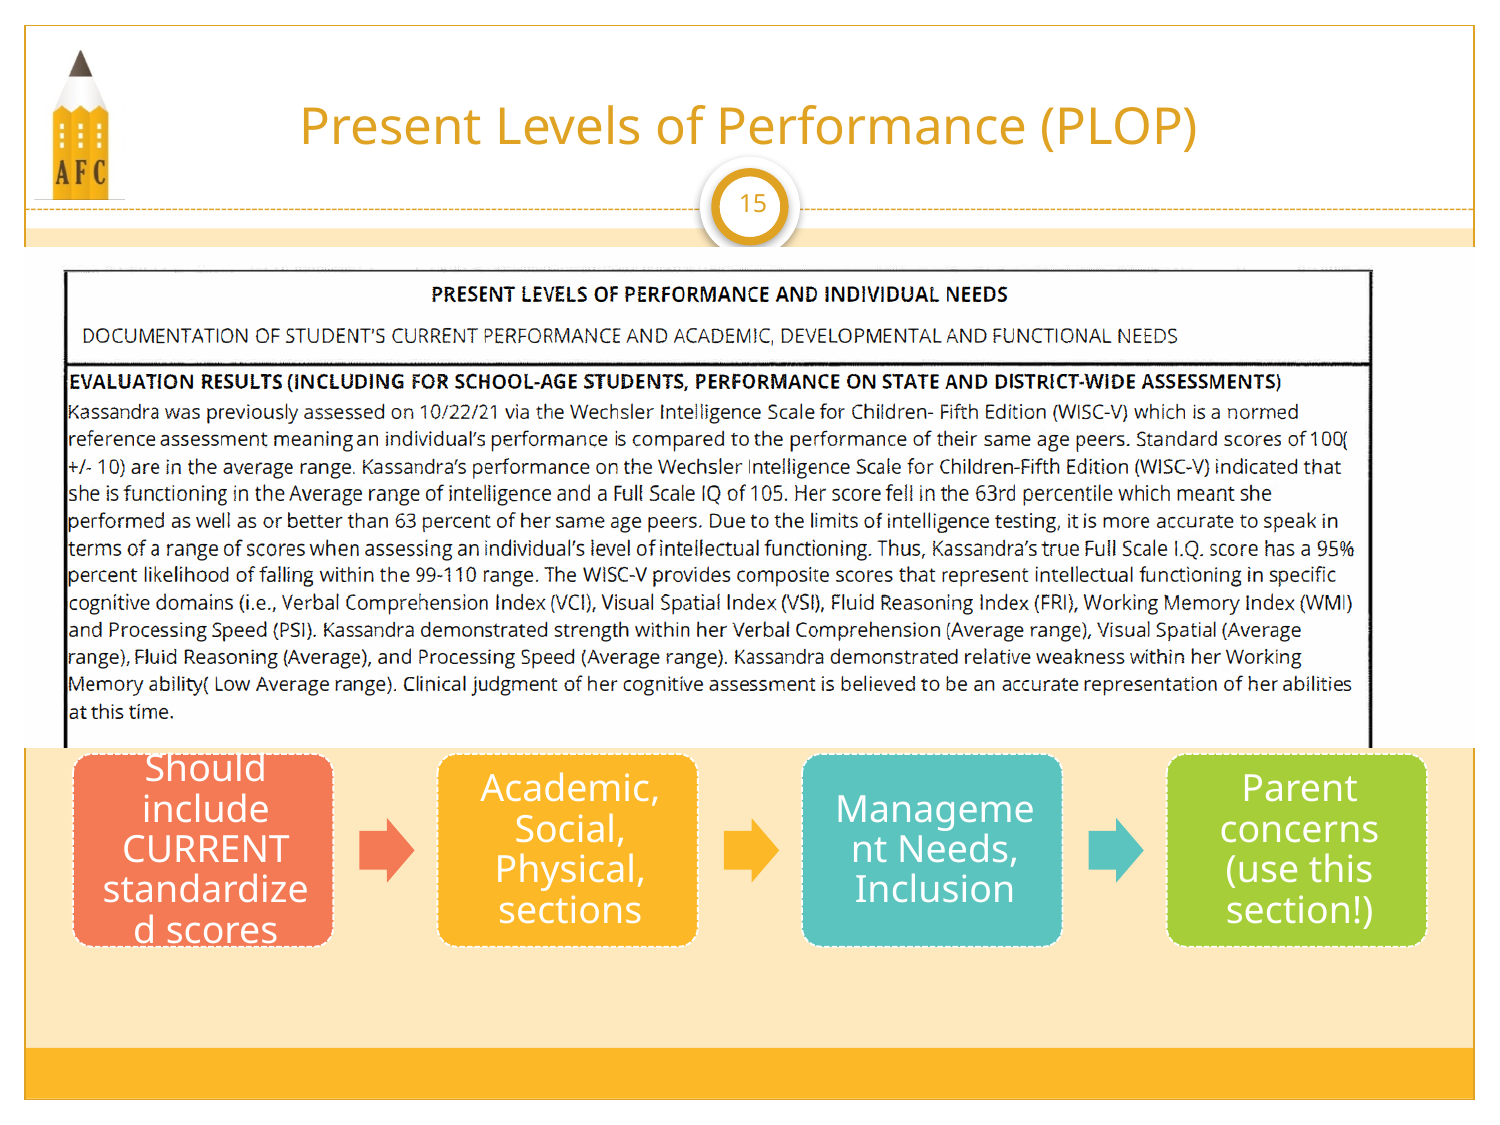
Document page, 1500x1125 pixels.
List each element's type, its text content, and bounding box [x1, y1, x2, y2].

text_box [72, 413, 1428, 1125]
picture [24, 246, 1475, 748]
picture [33, 49, 126, 201]
slide_number 15 [715, 168, 791, 241]
title Present Levels of Performance (PLOP) [49, 37, 1450, 162]
